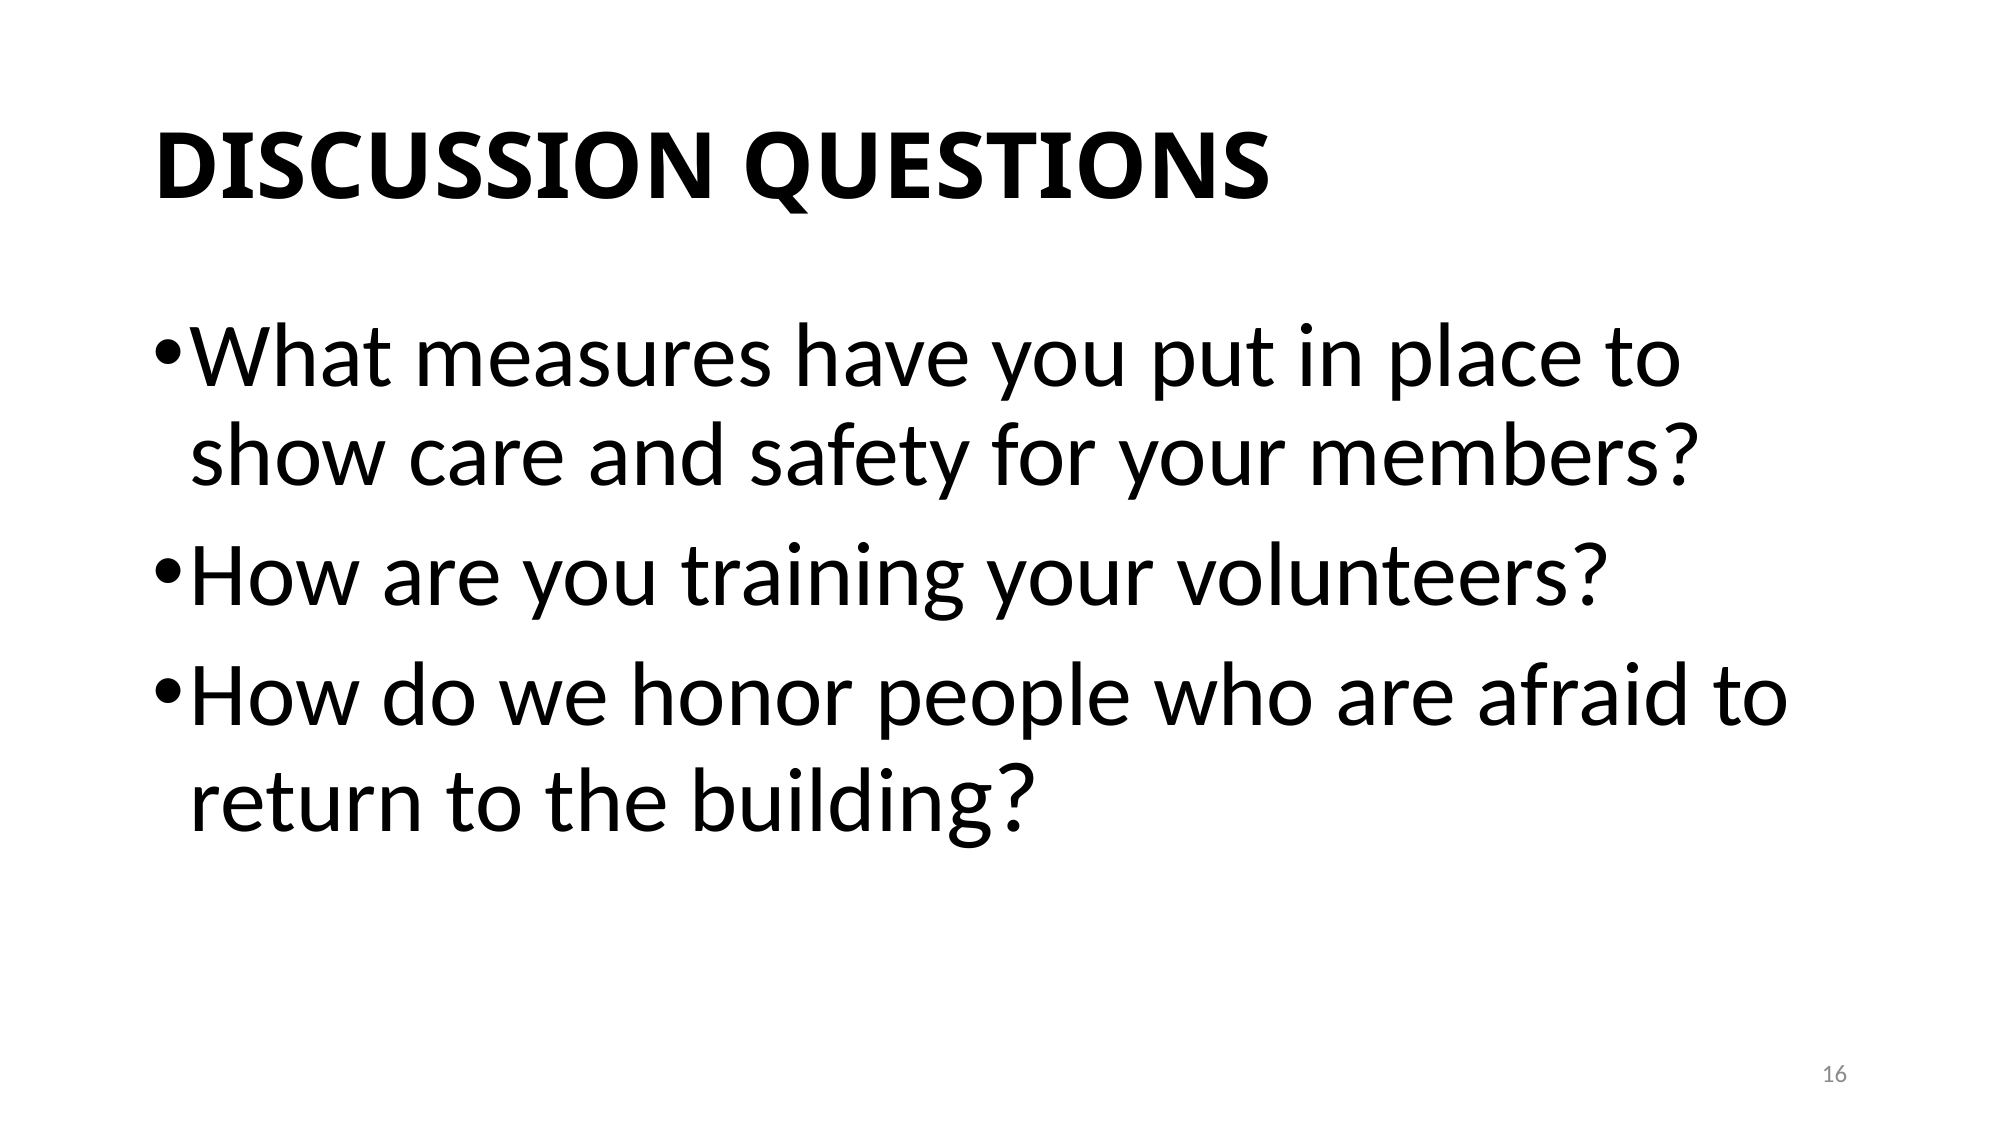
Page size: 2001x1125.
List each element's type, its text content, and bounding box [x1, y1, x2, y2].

title DISCUSSION QUESTIONS [137, 59, 1863, 278]
slide_number 16 [1412, 1042, 1863, 1103]
list What measures have you put in place to show care and safety for your members? How are you training your volunteers? How do we honor people who are afraid to return to the building? [137, 299, 1863, 1014]
